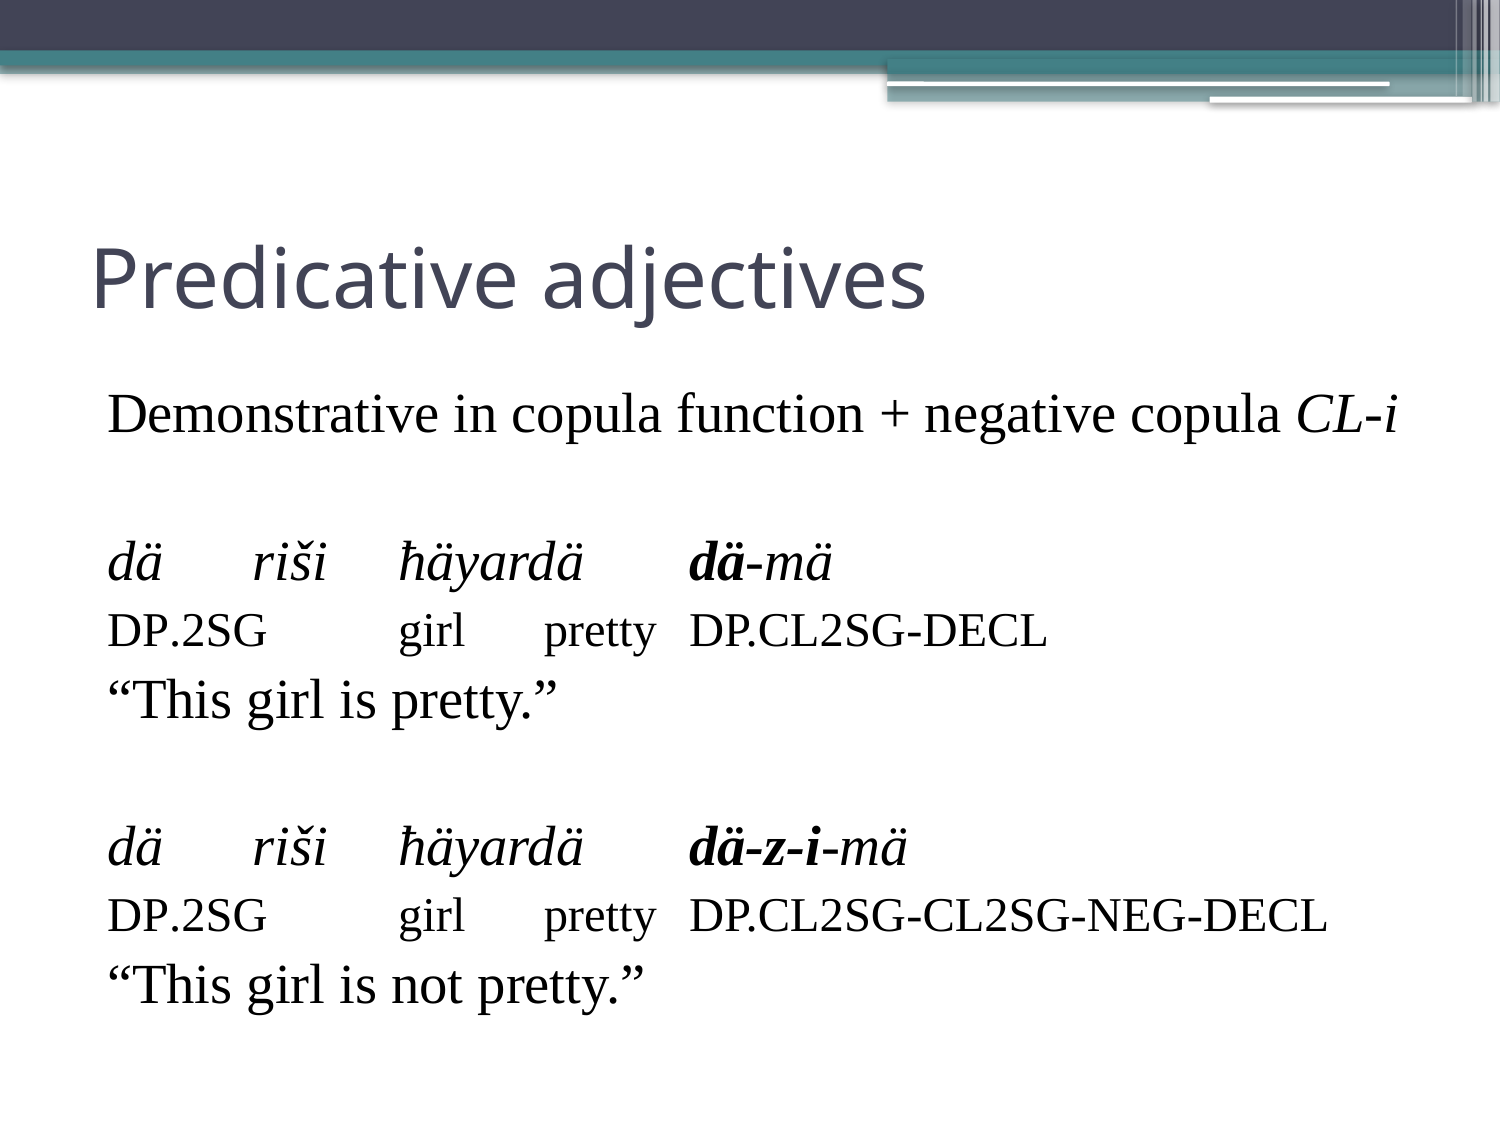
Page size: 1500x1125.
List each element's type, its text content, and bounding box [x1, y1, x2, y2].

list Demonstrative in copula function + negative copula CL-i dä riši ħäyardä dä-mä dp.2sg girl pretty dp.cl2sg-decl “This girl is pretty.” dä riši ħäyardä dä-z-i-mä dp.2sg girl pretty dp.cl2sg-cl2sg-neg-decl “This girl is not pretty.” [75, 368, 1425, 1079]
title Predicative adjectives [75, 187, 1425, 363]
